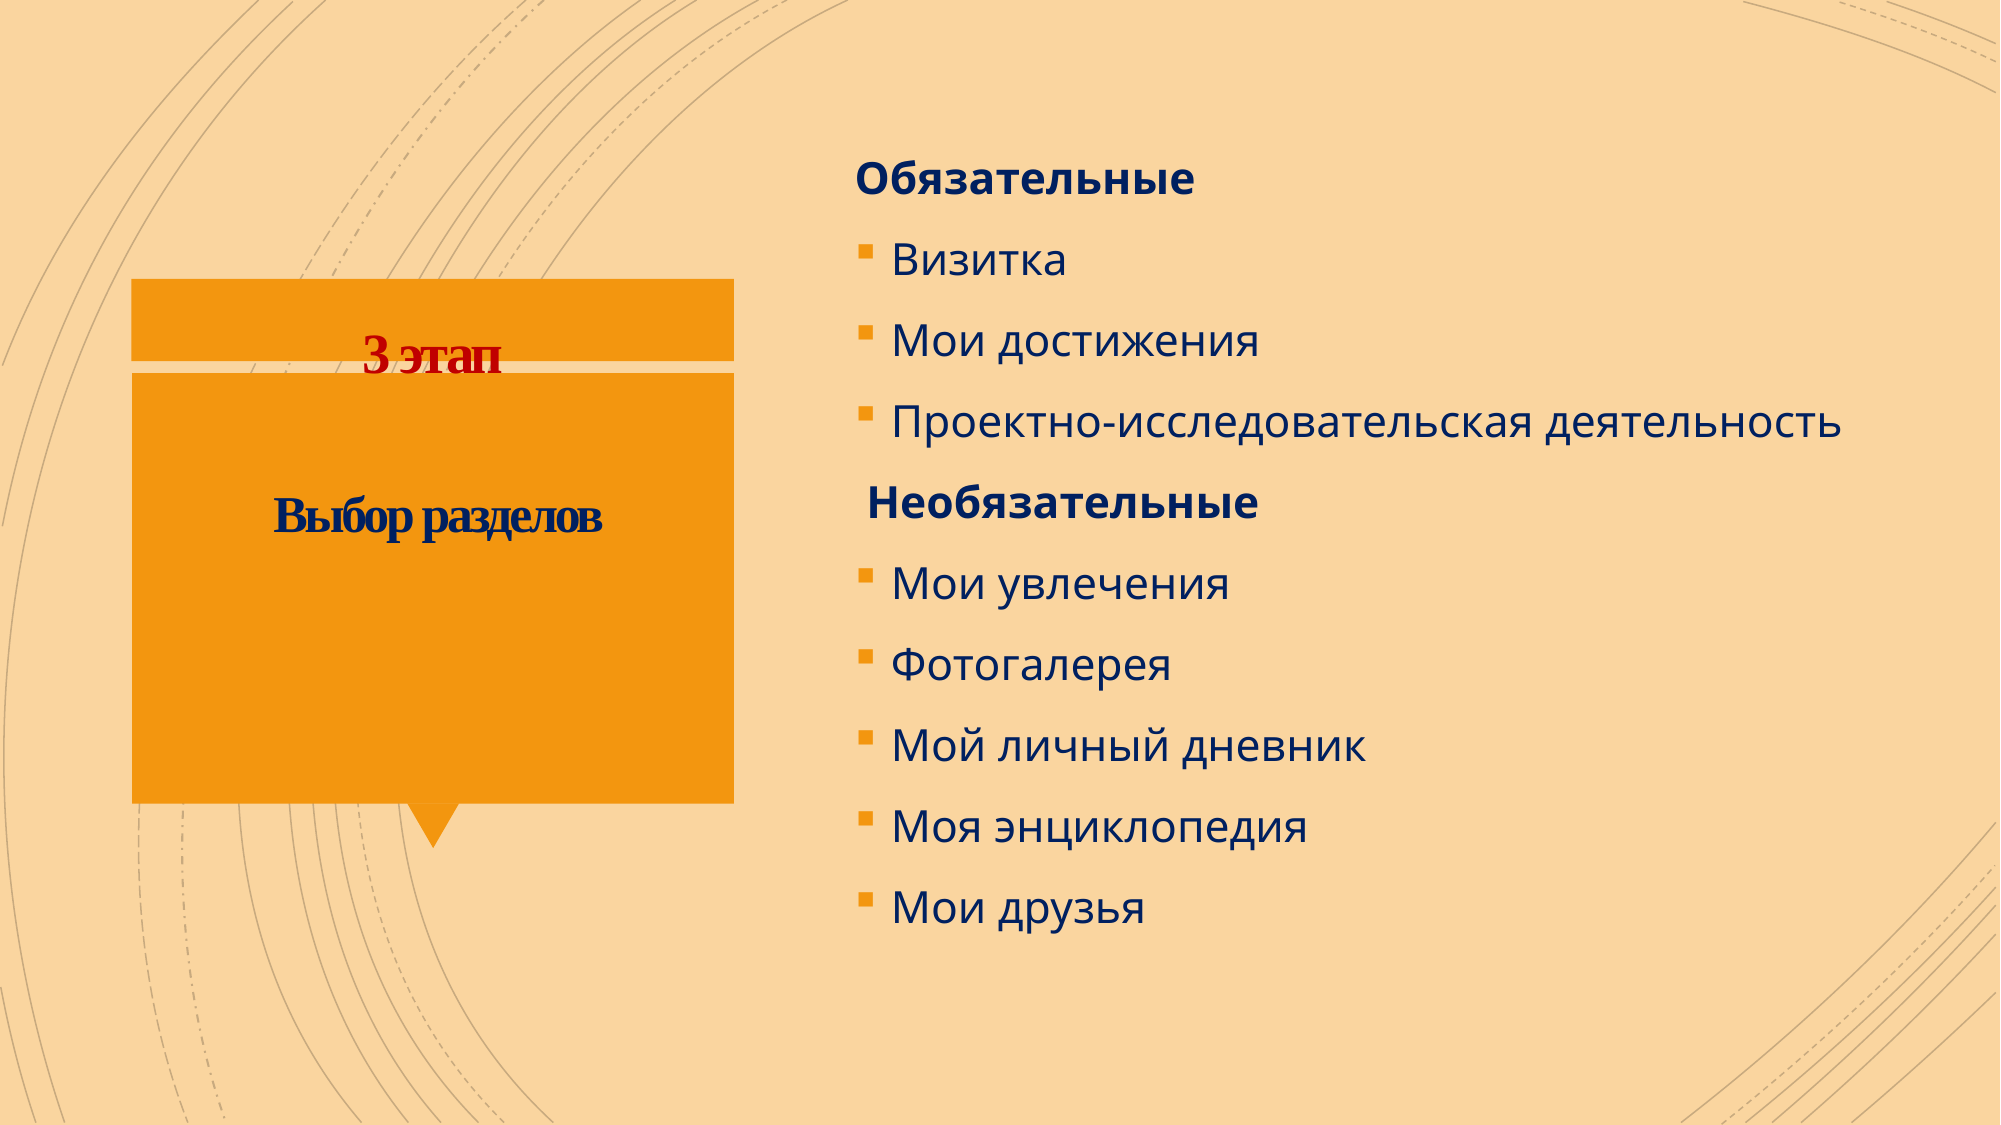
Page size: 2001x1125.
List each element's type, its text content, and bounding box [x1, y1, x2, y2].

list Обязательные Визитка Мои достижения Проектно-исследовательская деятельность Необязательные Мои увлечения Фотогалерея Мой личный дневник Моя энциклопедия Мои друзья [839, 131, 1871, 993]
title 3 этап Выбор разделов [151, 235, 726, 639]
